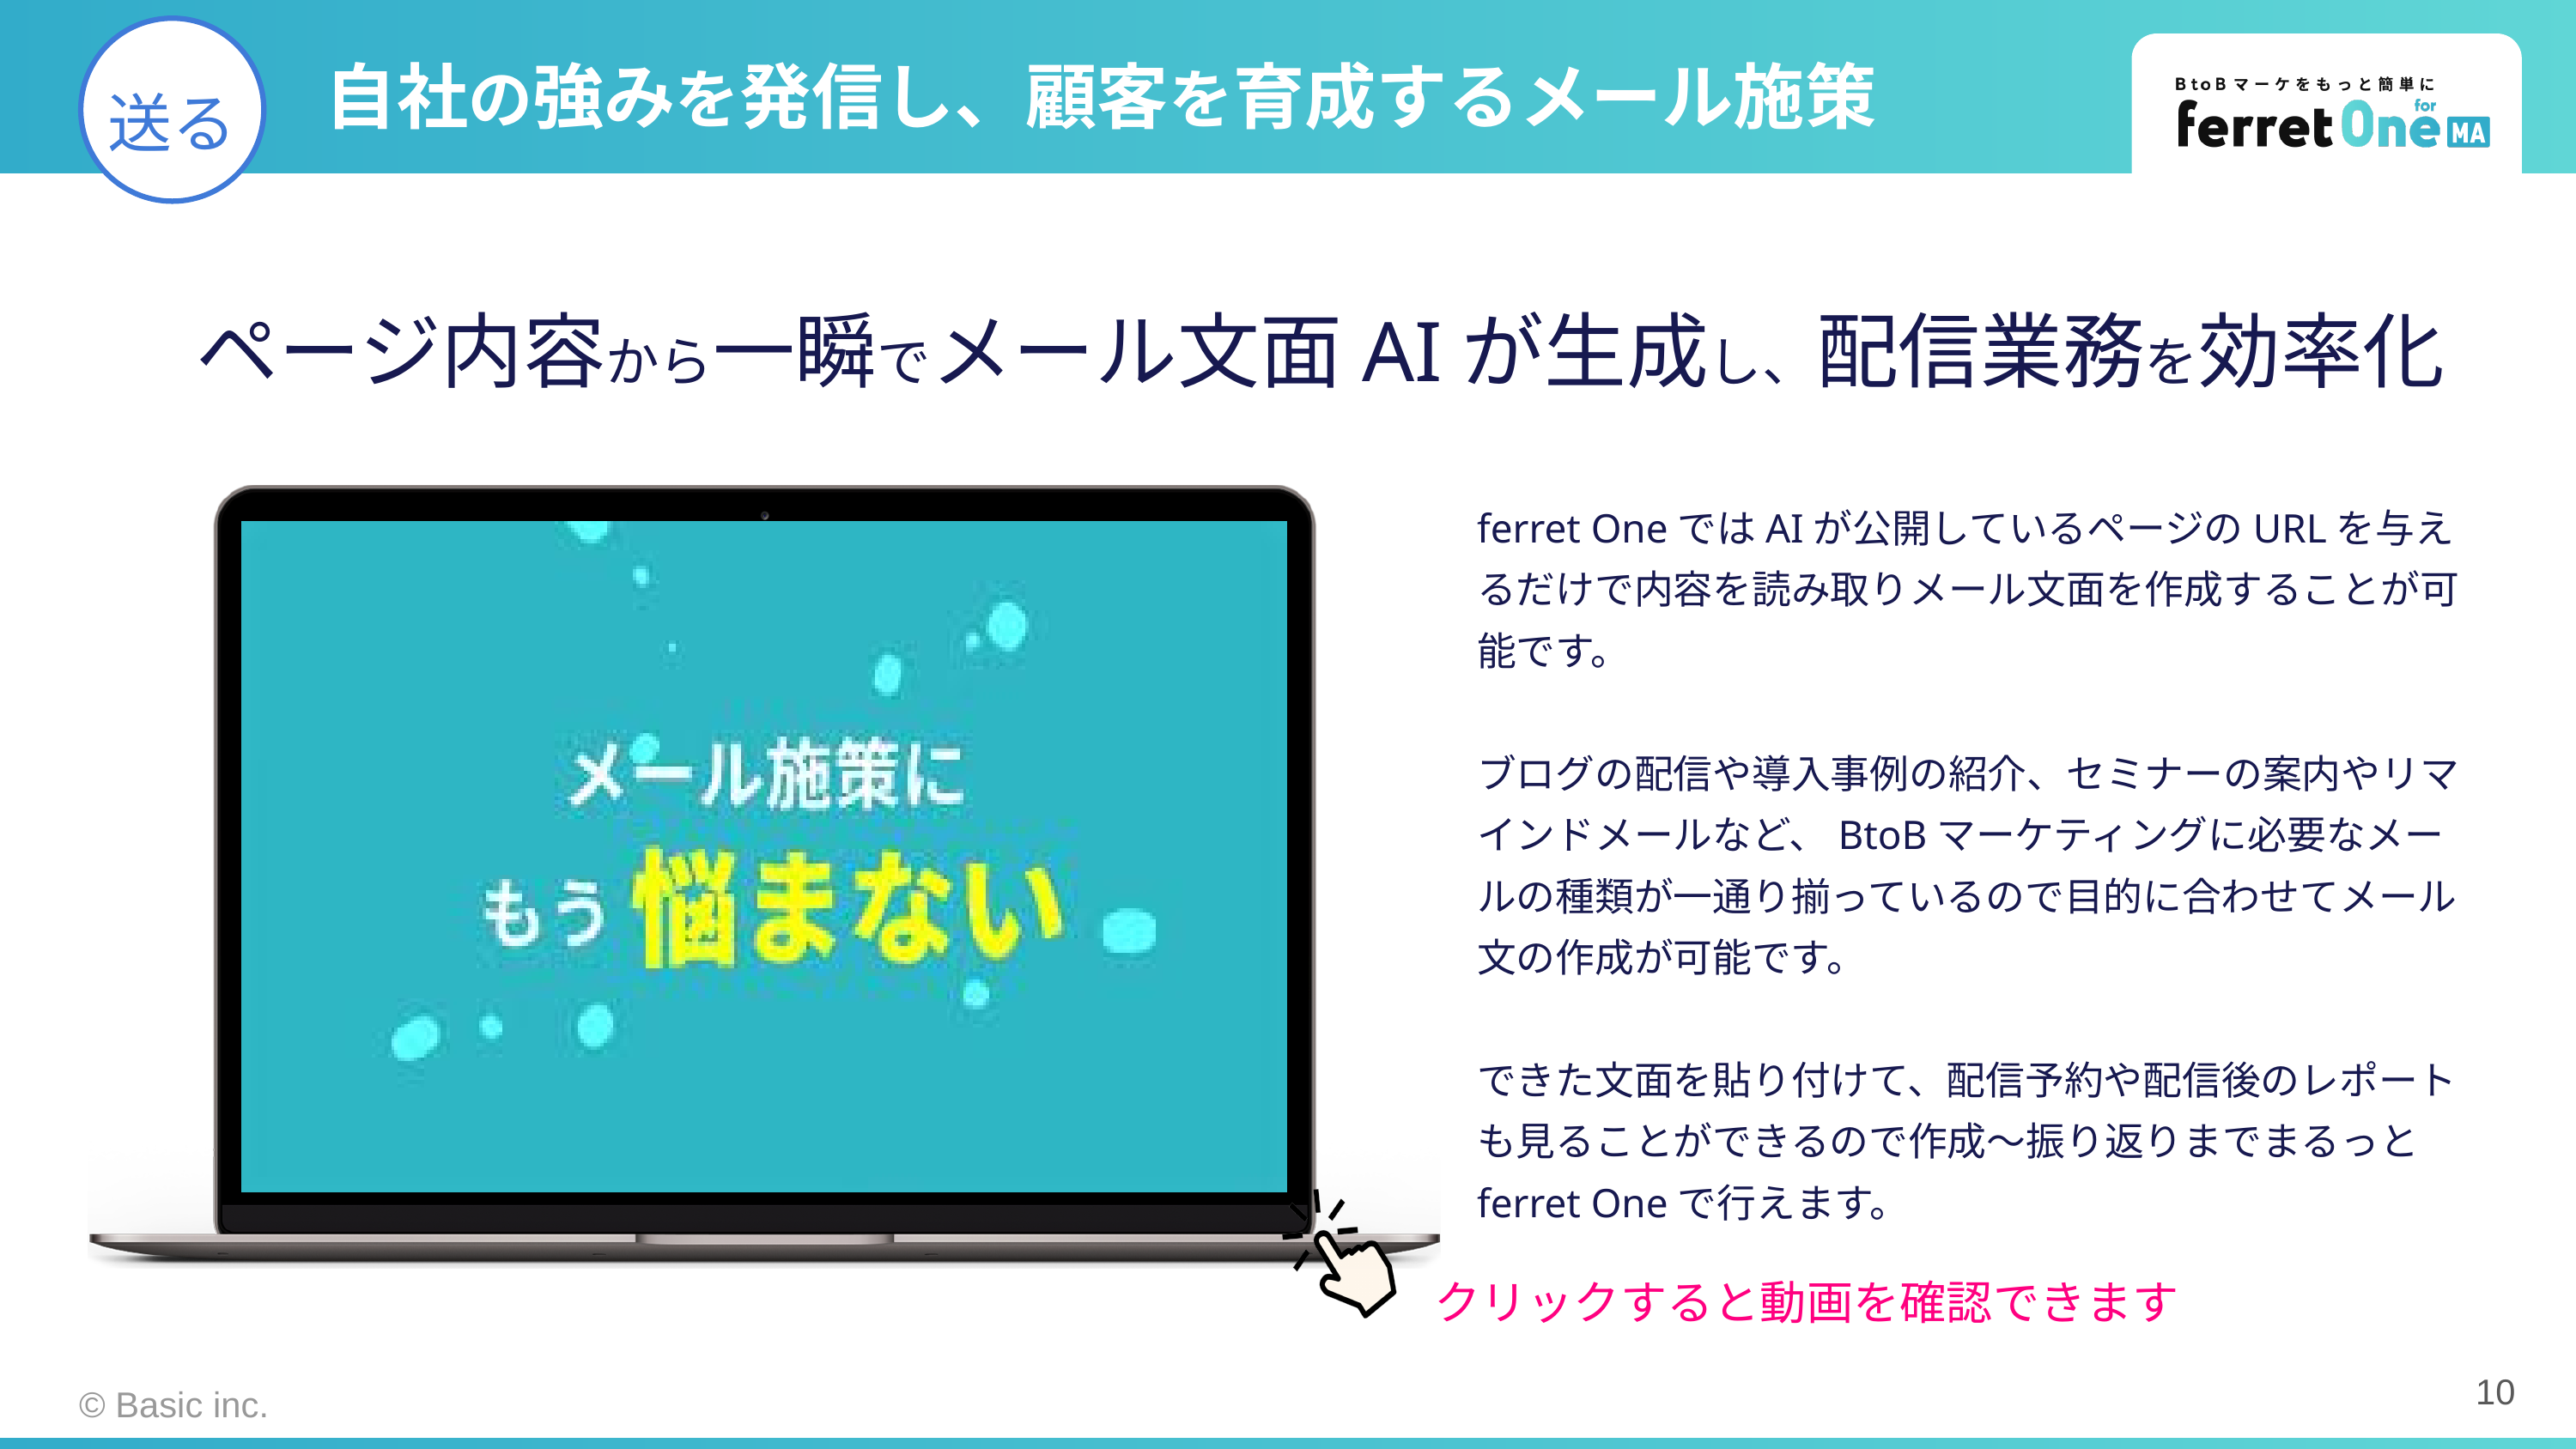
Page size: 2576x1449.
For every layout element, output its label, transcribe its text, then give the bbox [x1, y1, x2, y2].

text_box ページ内容から一瞬でメール文面AIが生成し、配信業務を効率化 [170, 258, 2561, 444]
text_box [60, 17, 284, 229]
text_box ferret OneではAIが公開しているページのURLを与えるだけで内容を読み取りメール文面を作成することが可能です。 ブログの配信や導入事例の紹介、セミナーの案内やリマインドメールなど、BtoBマーケティングに必要なメールの種類が一通り揃っているので目的に合わせてメール文の作成が可能です。 できた文面を貼り付けて、配信予約や配信後のレポートも見ることができるので作成〜振り返りまでまるっとferret Oneで行えます。 [1451, 463, 2496, 1301]
text_box クリックすると動画を確認できます [1408, 1228, 2476, 1373]
slide_number ‹#› [2386, 1334, 2542, 1446]
picture [88, 485, 1441, 1325]
text_box 自社の強みを発信し、顧客を育成するメール施策 [299, 26, 2520, 188]
